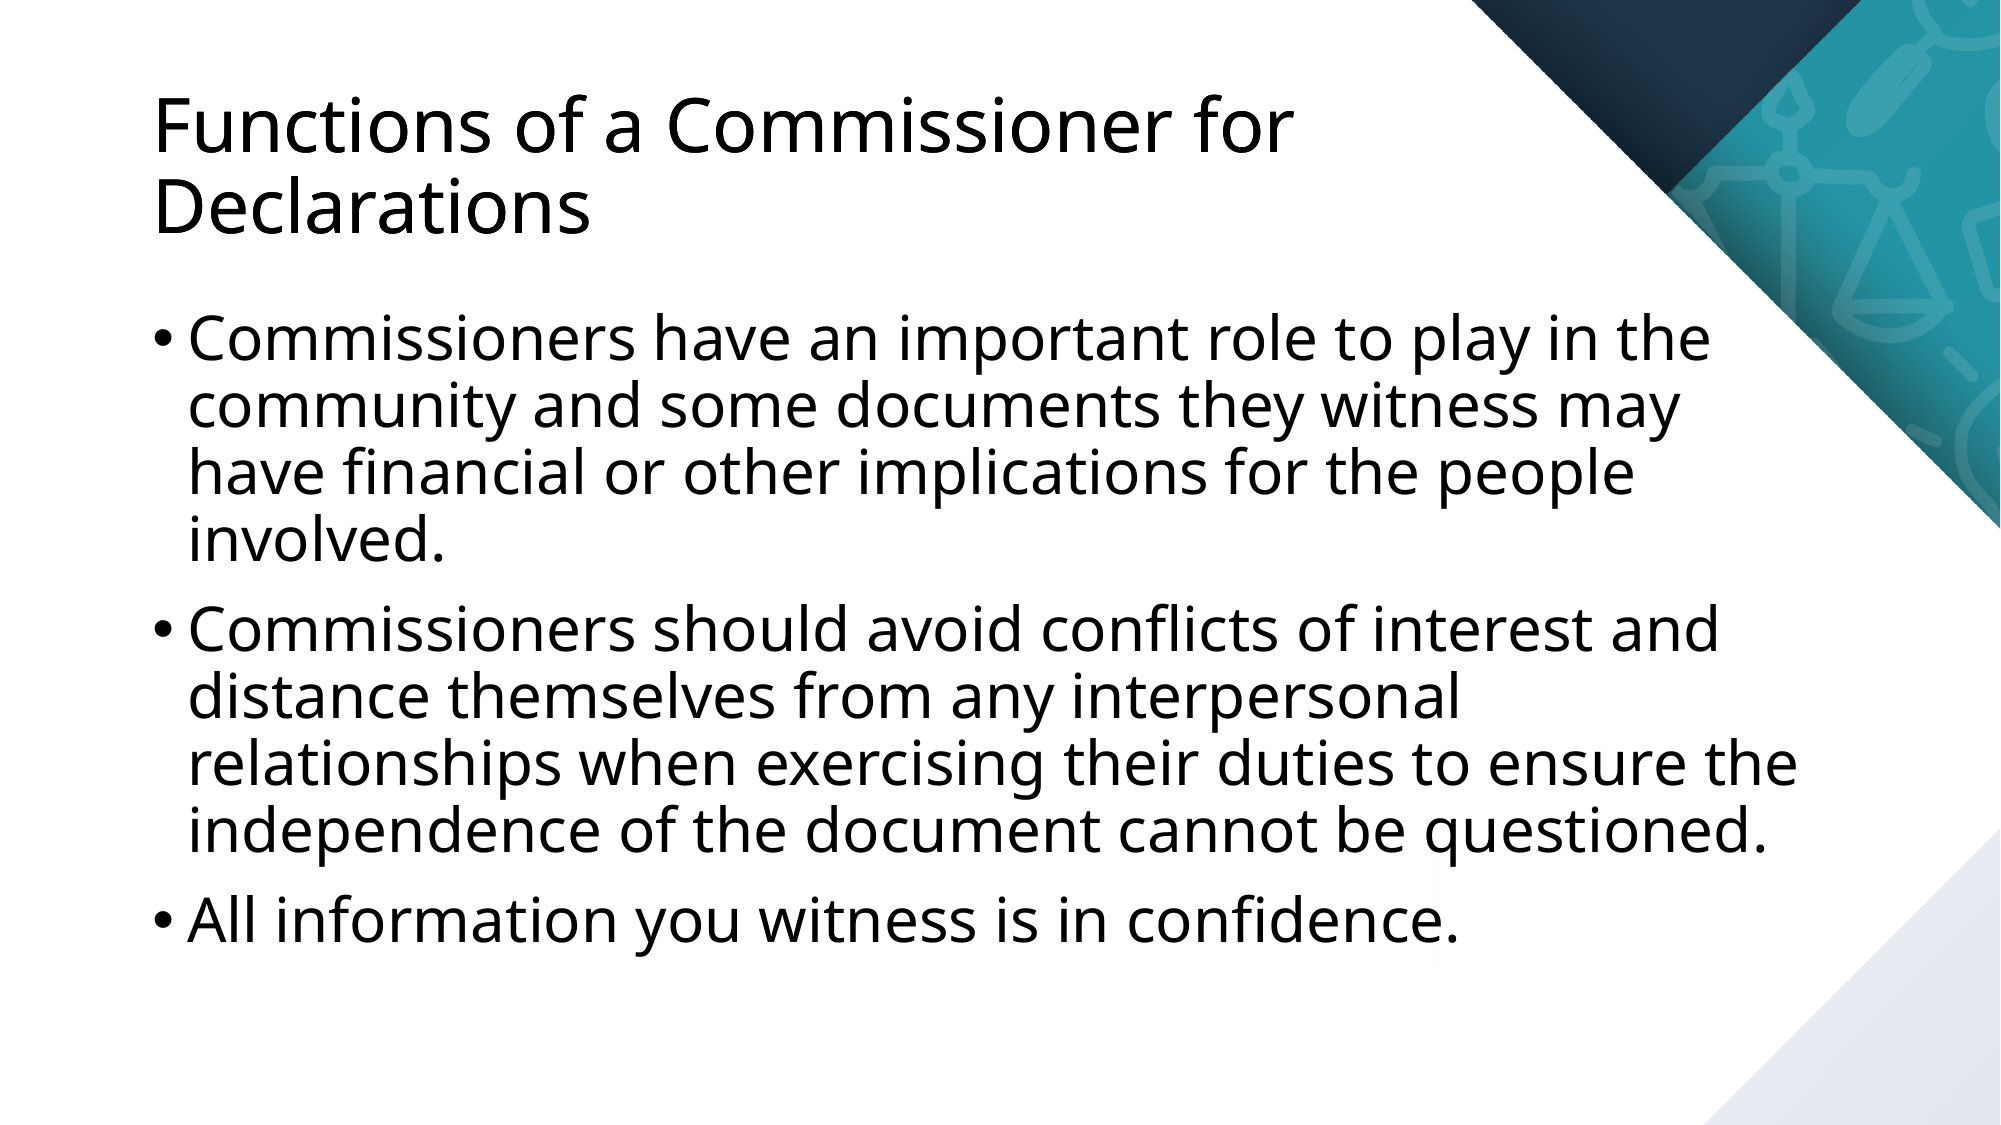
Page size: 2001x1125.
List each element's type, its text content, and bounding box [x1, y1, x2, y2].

list Commissioners have an important role to play in the community and some documents they witness may have financial or other implications for the people involved. Commissioners should avoid conflicts of interest and distance themselves from any interpersonal relationships when exercising their duties to ensure the independence of the document cannot be questioned. All information you witness is in confidence. [137, 299, 1819, 1014]
text_box Functions of a Commissioner for Declarations [137, 59, 1578, 278]
picture [0, 0, 2001, 1125]
